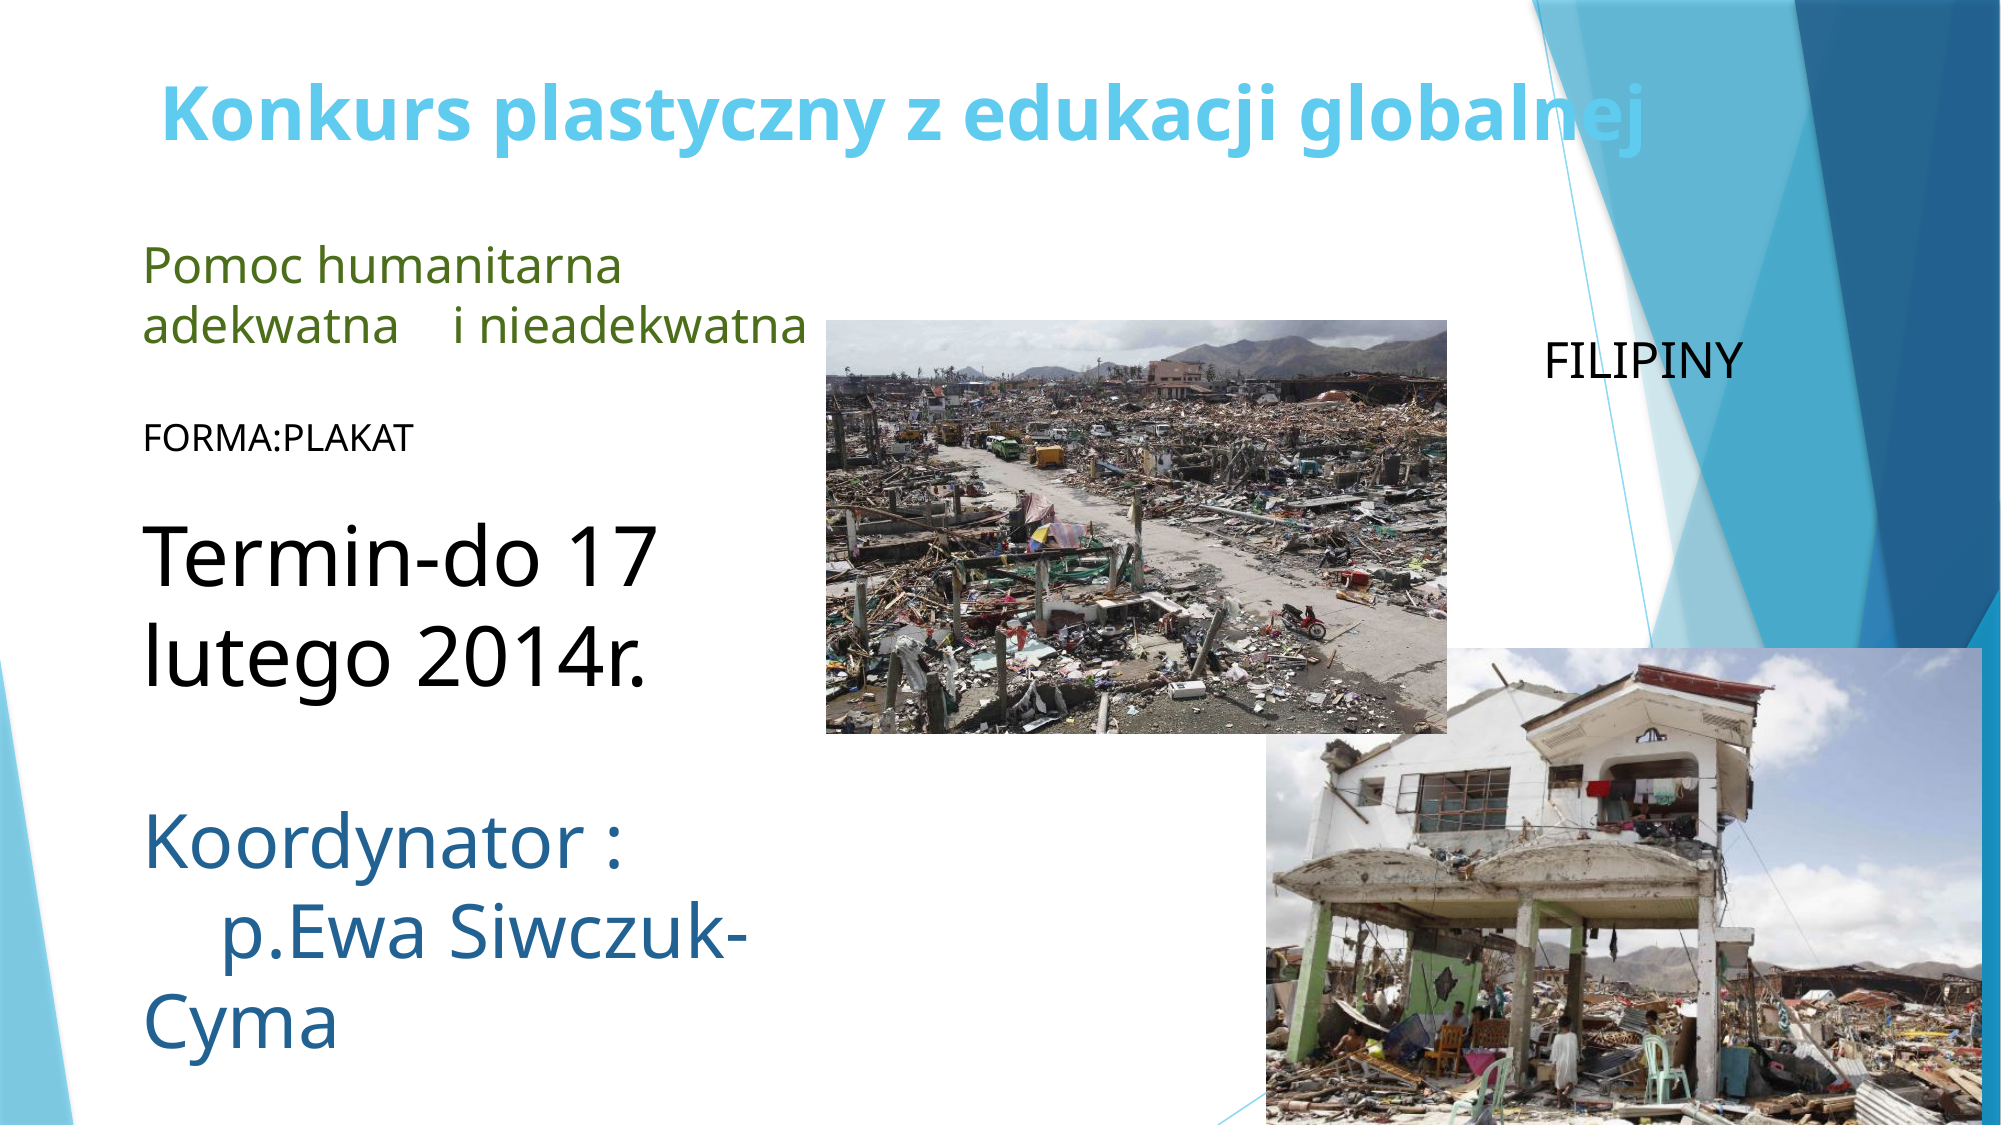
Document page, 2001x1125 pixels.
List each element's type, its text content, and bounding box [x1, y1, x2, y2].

title Konkurs plastyczny z edukacji globalnej [72, 57, 1737, 275]
text_box Pomoc humanitarna adekwatna i nieadekwatna FORMA:PLAKAT Termin-do 17 lutego 2014r. Koordynator : p.Ewa Siwczuk- Cyma [127, 226, 905, 1125]
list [1265, 648, 1982, 1125]
text_box FILIPINY [1529, 320, 2000, 396]
picture [826, 320, 1448, 735]
